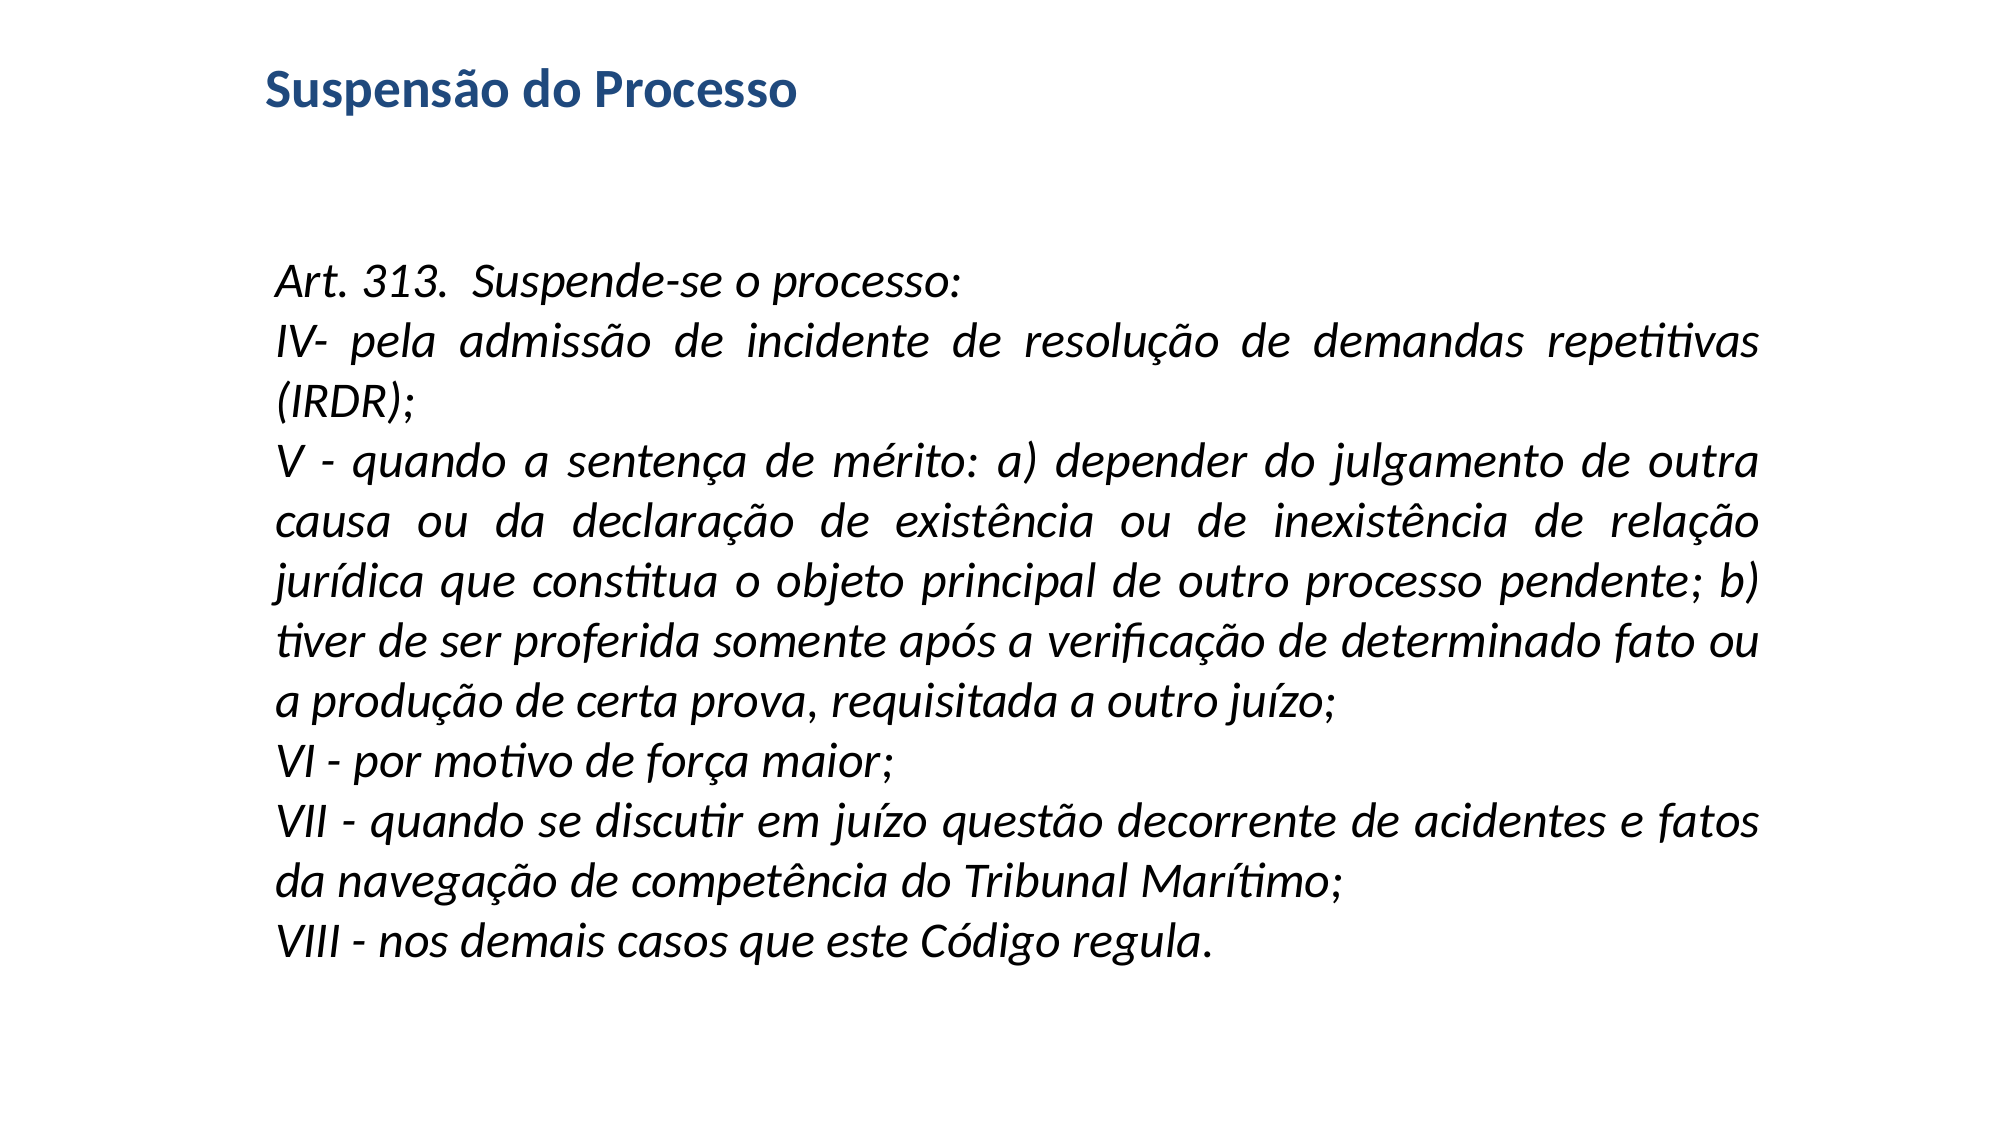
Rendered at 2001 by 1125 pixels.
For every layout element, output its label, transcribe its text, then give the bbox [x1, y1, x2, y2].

text_box Art. 313. Suspende-se o processo: IV- pela admissão de incidente de resolução de demandas repetitivas (IRDR); V - quando a sentença de mérito: a) depender do julgamento de outra causa ou da declaração de existência ou de inexistência de relação jurídica que constitua o objeto principal de outro processo pendente; b) tiver de ser proferida somente após a verificação de determinado fato ou a produção de certa prova, requisitada a outro juízo; VI - por motivo de força maior; VII - quando se discutir em juízo questão decorrente de acidentes e fatos da navegação de competência do Tribunal Marítimo; VIII - nos demais casos que este Código regula. [160, 239, 1777, 975]
title Suspensão do Processo [250, 34, 1900, 137]
